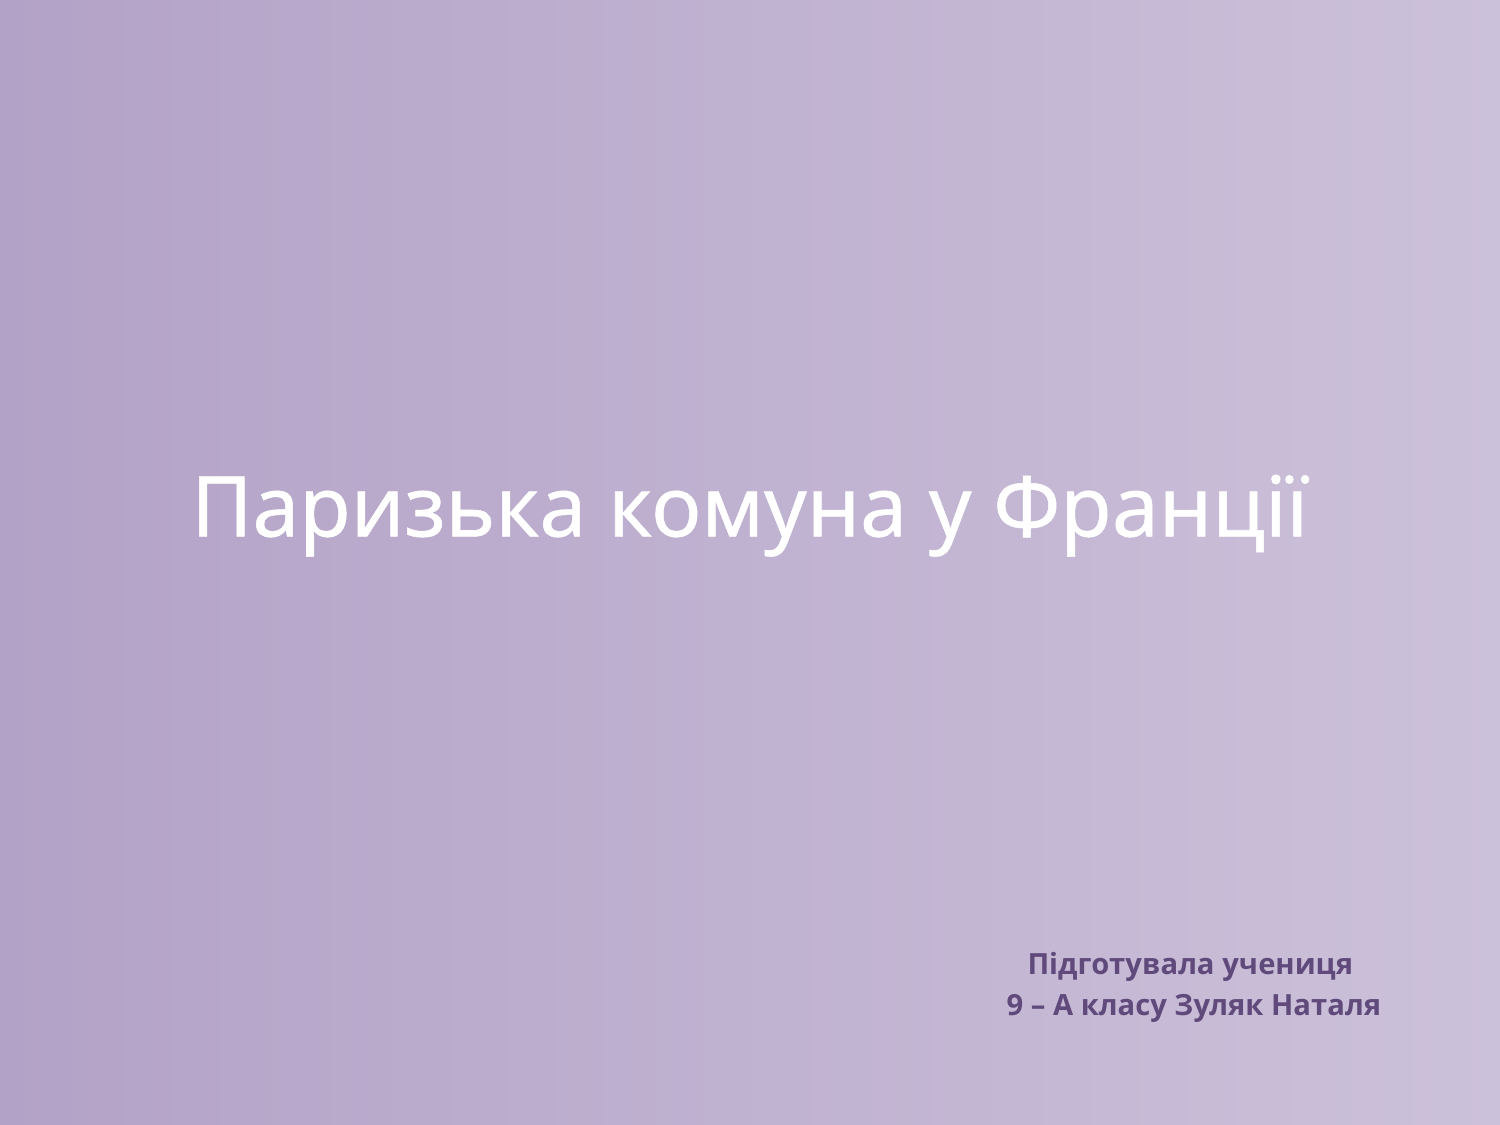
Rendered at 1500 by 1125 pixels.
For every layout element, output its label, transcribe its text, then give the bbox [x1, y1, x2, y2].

title Паризька комуна у Франції [112, 349, 1388, 591]
subtitle Підготувала учениця 9 – А класу Зуляк Наталя [808, 937, 1500, 1125]
